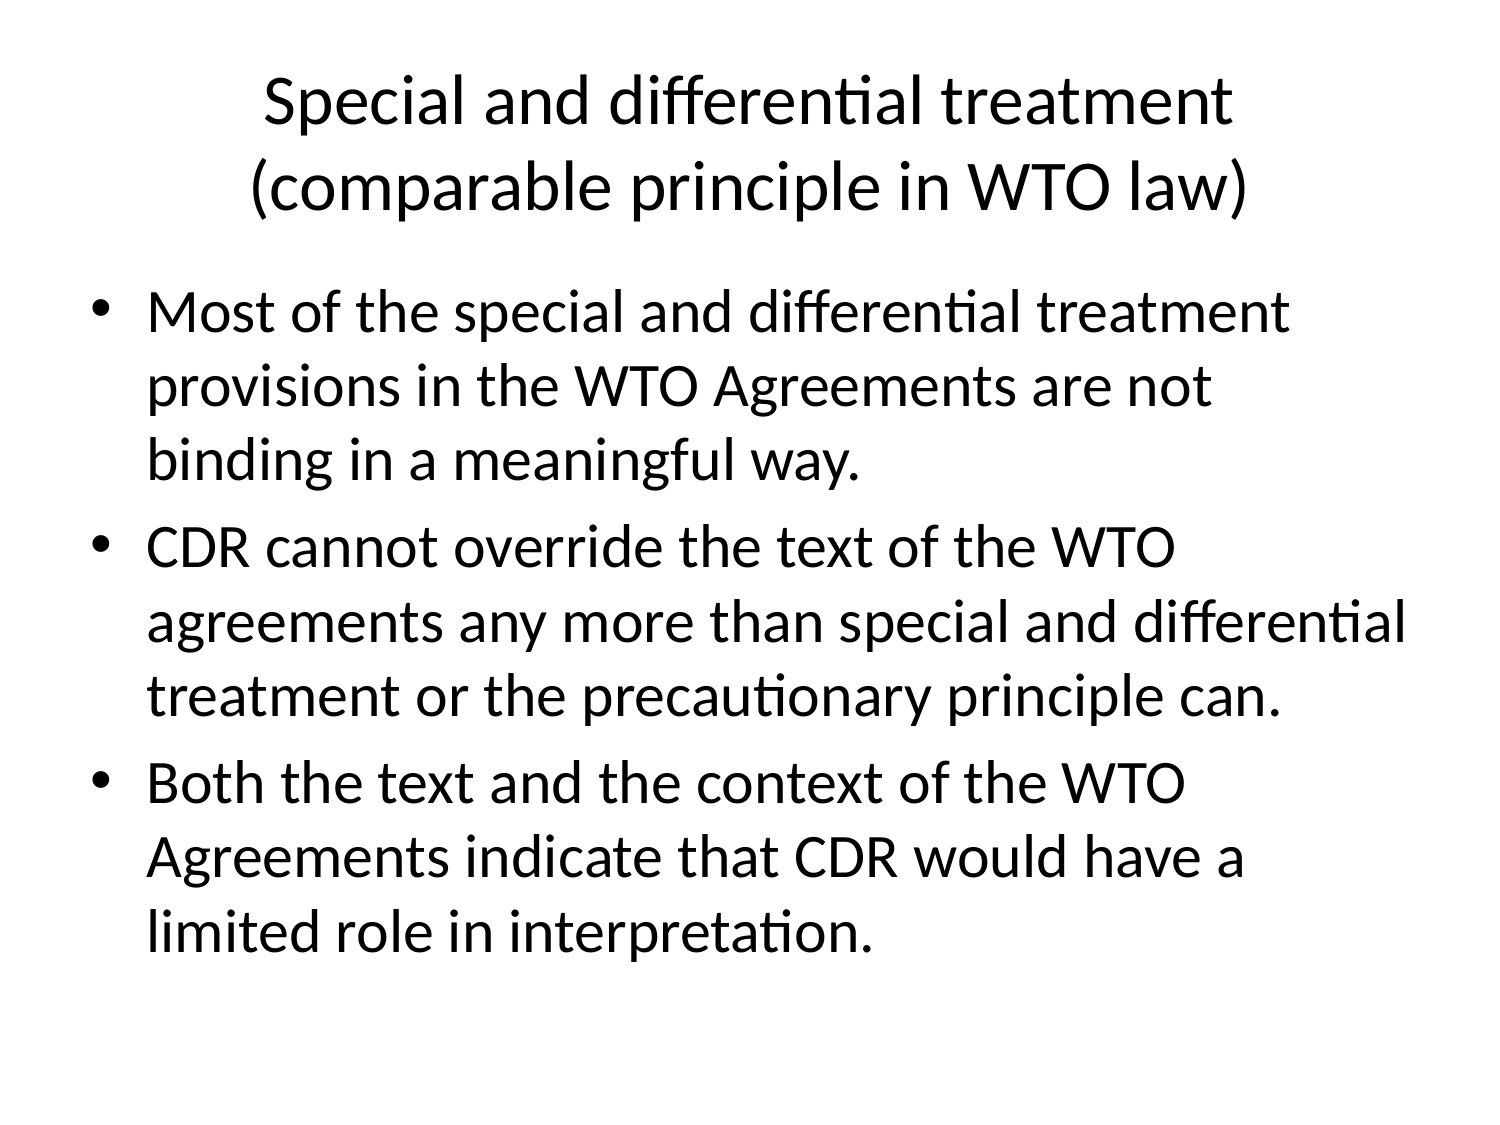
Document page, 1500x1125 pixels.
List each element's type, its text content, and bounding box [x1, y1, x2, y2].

title Special and differential treatment (comparable principle in WTO law) [74, 44, 1426, 233]
list Most of the special and differential treatment provisions in the WTO Agreements are not binding in a meaningful way. CDR cannot override the text of the WTO agreements any more than special and differential treatment or the precautionary principle can. Both the text and the context of the WTO Agreements indicate that CDR would have a limited role in interpretation. [74, 262, 1426, 1006]
